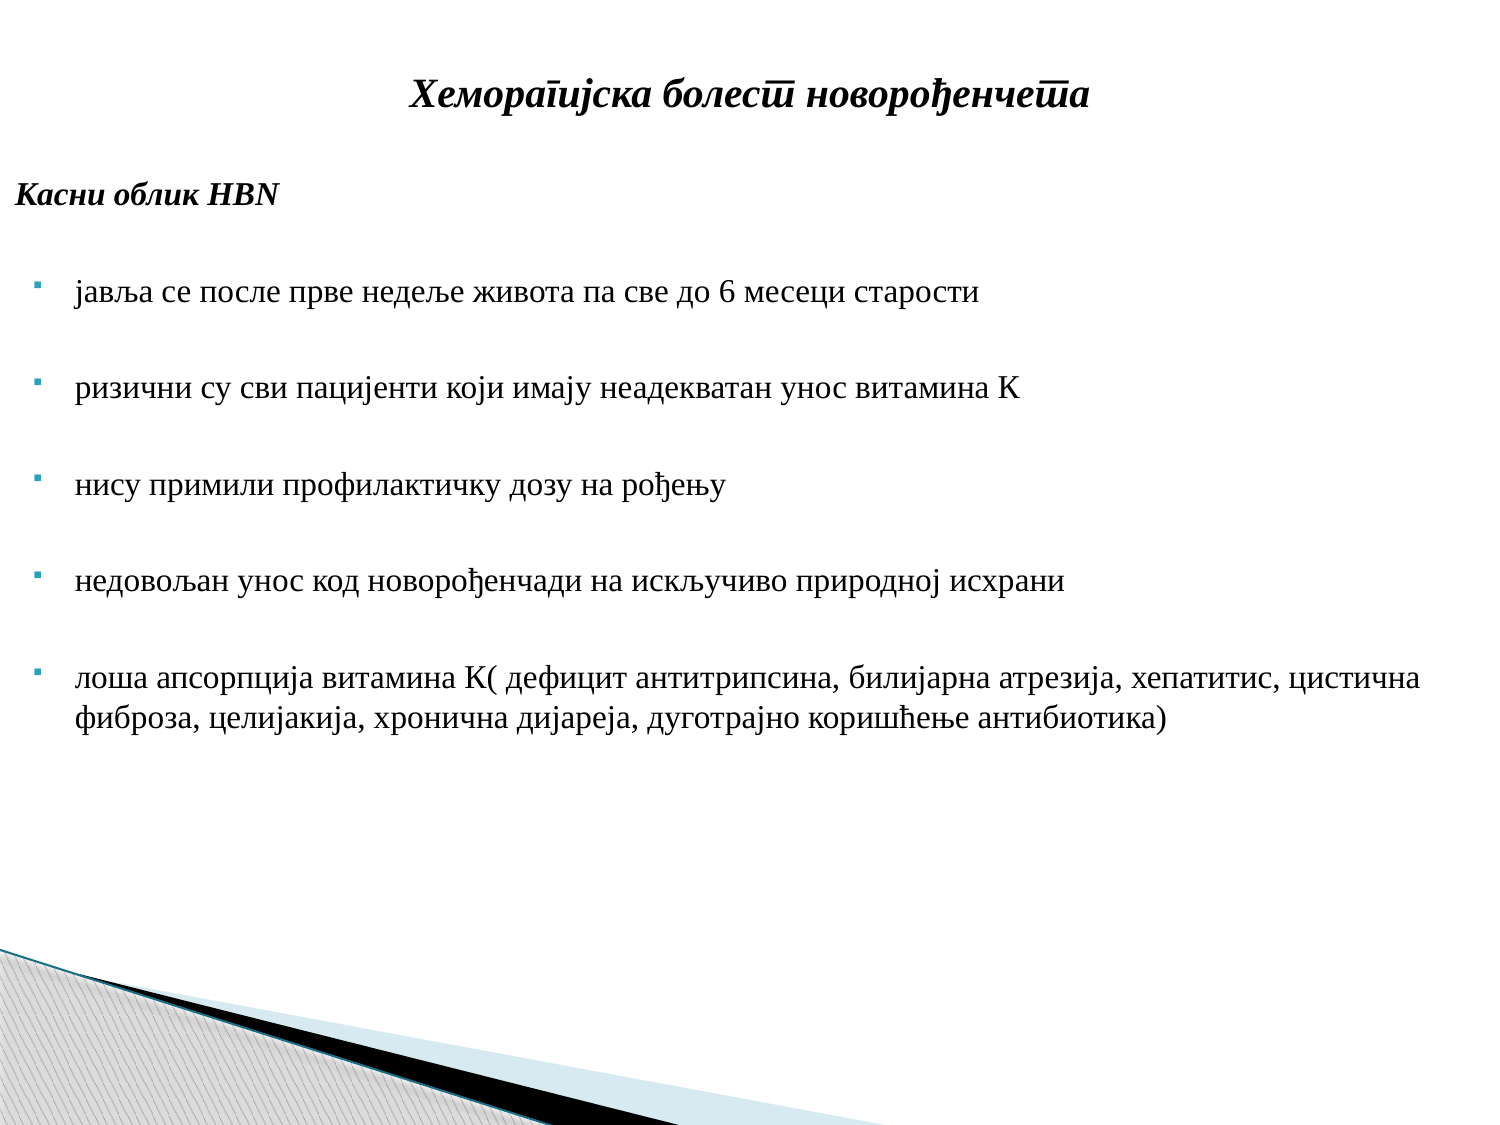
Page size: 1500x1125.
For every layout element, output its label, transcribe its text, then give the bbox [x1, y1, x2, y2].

list Хеморагијска болест новорођенчета Касни облик HBN јавља се после прве недеље живота па све до 6 месеци старости ризични су сви пацијенти који имају неадекватан унос витамина К нису примили профилактичку дозу на рођењу недовољан унос код новорођенчади на искључиво природној исхрани лоша апсорпција витамина К( дефицит антитрипсина, билијарна атрезија, хепатитис, цистична фиброза, целијакија, хронична дијареја, дуготрајно коришћење антибиотика) [0, 0, 1500, 1125]
